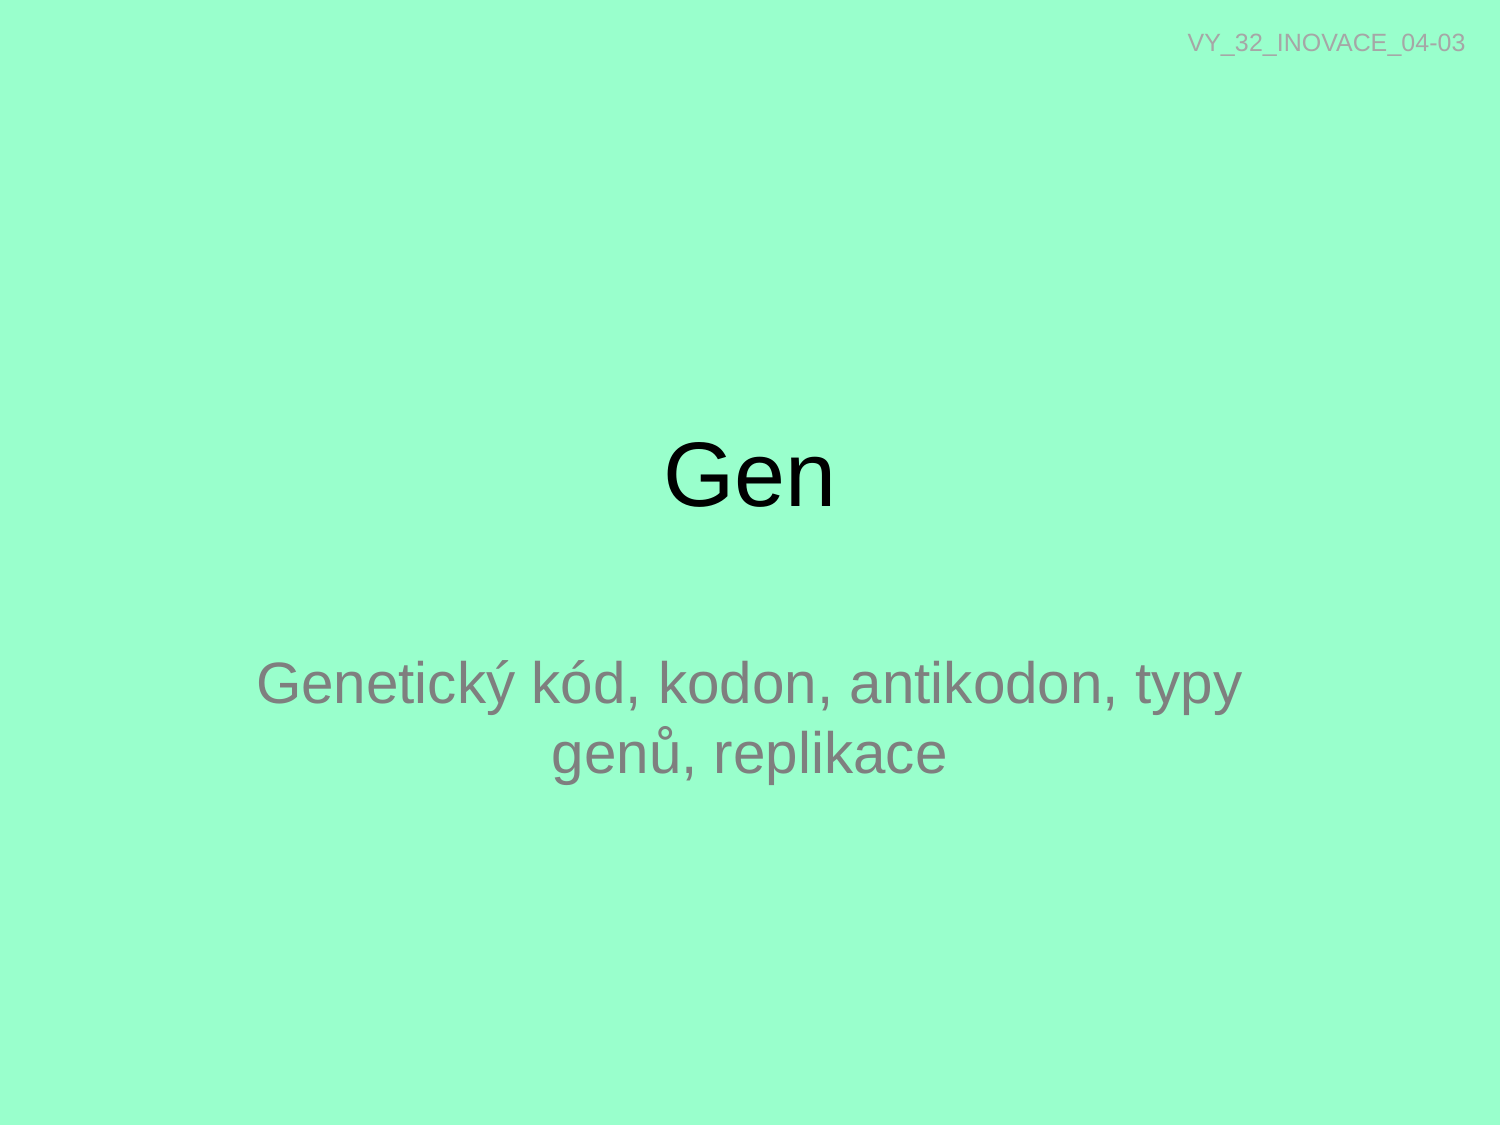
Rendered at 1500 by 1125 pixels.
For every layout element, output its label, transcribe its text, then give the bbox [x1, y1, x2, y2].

text_box VY_32_INOVACE_04-03 [1173, 19, 1482, 64]
title Gen [112, 349, 1388, 591]
subtitle Genetický kód, kodon, antikodon, typy genů, replikace [224, 637, 1276, 926]
